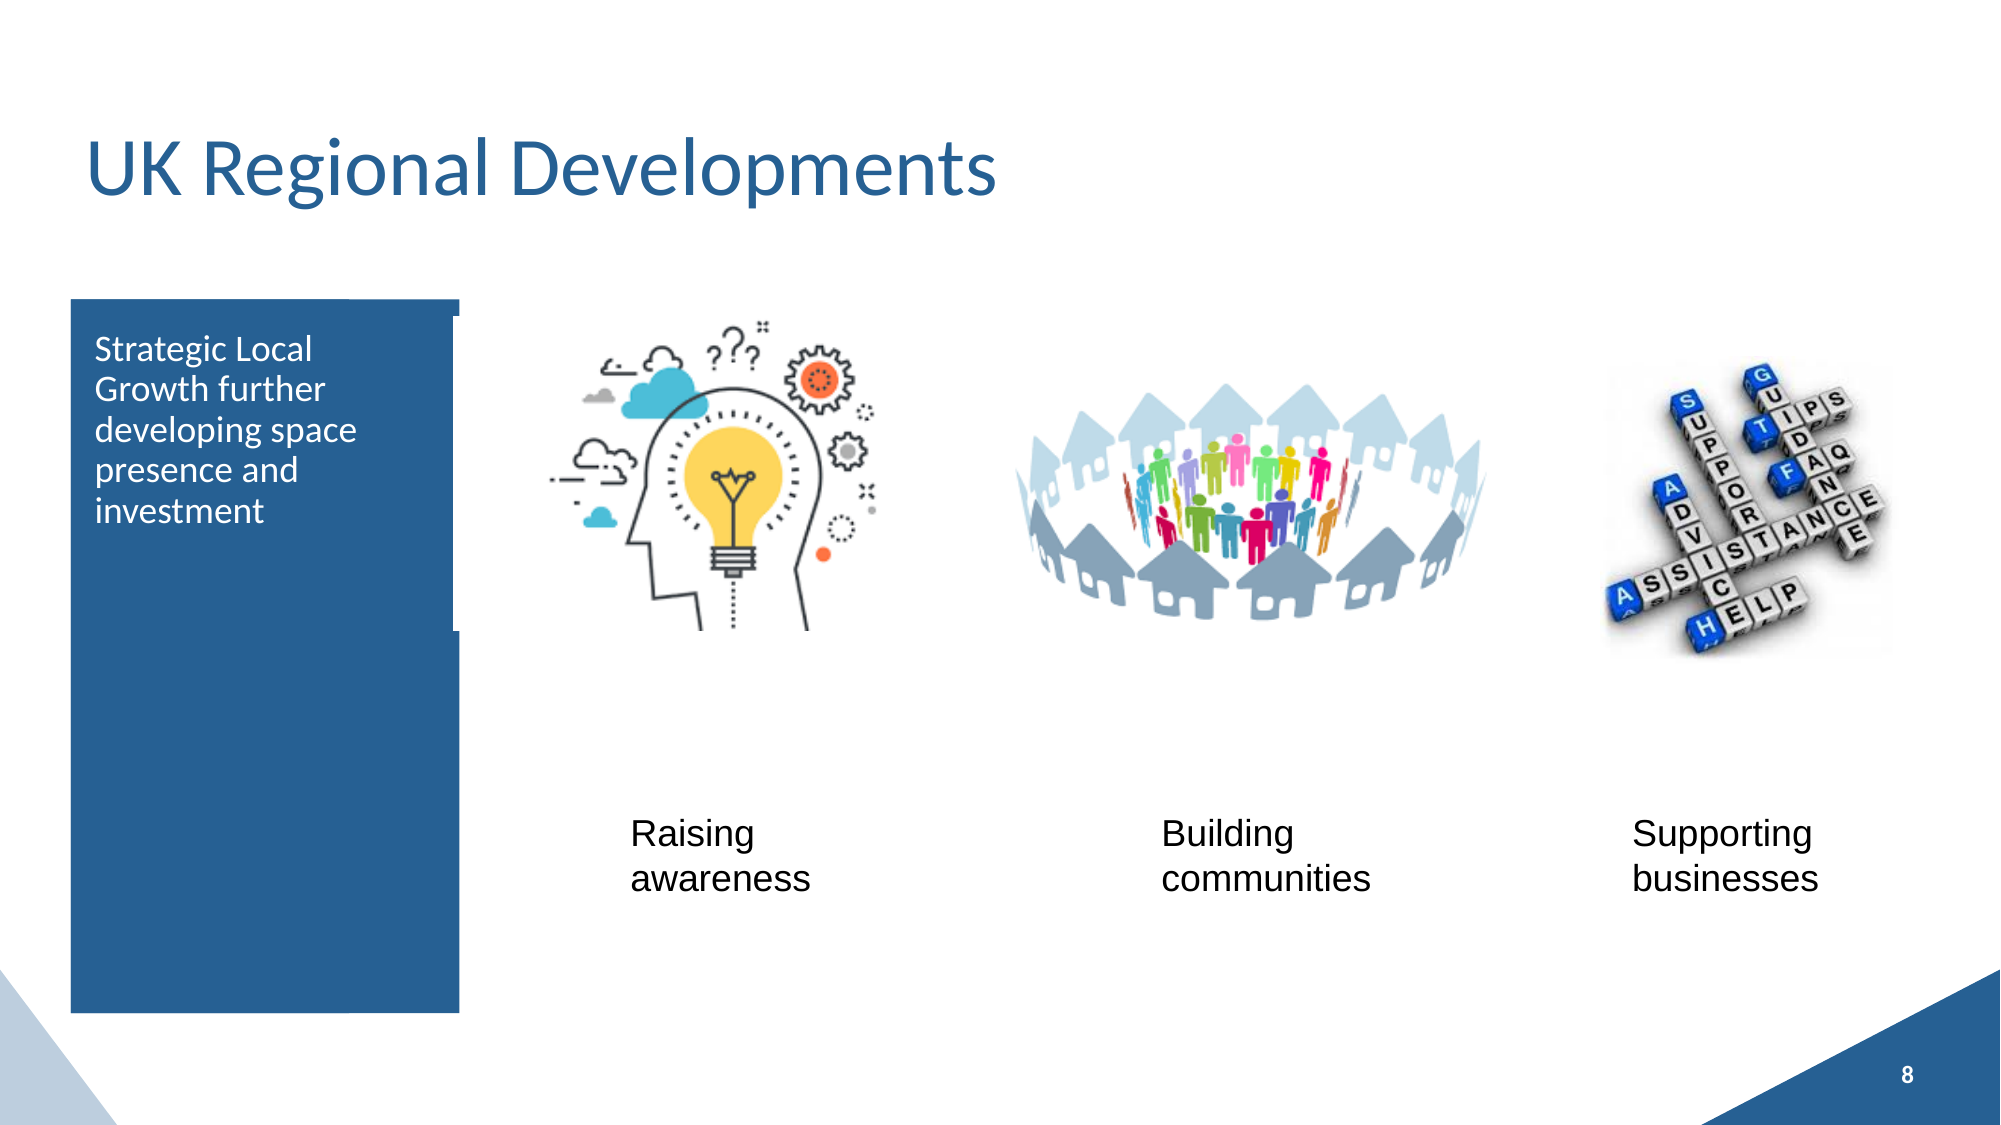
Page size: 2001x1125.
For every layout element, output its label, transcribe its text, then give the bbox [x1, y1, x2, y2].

text_box Supporting businesses [1617, 801, 1898, 906]
text_box Strategic Local Growth further developing space presence and investment [70, 299, 460, 1014]
text_box Raising awareness [615, 801, 854, 907]
text_box Building communities [1146, 801, 1410, 906]
slide_number 8 [1804, 1044, 1930, 1104]
title UK Regional Developments [70, 59, 1930, 278]
picture [453, 316, 1490, 631]
picture [1600, 356, 1899, 664]
